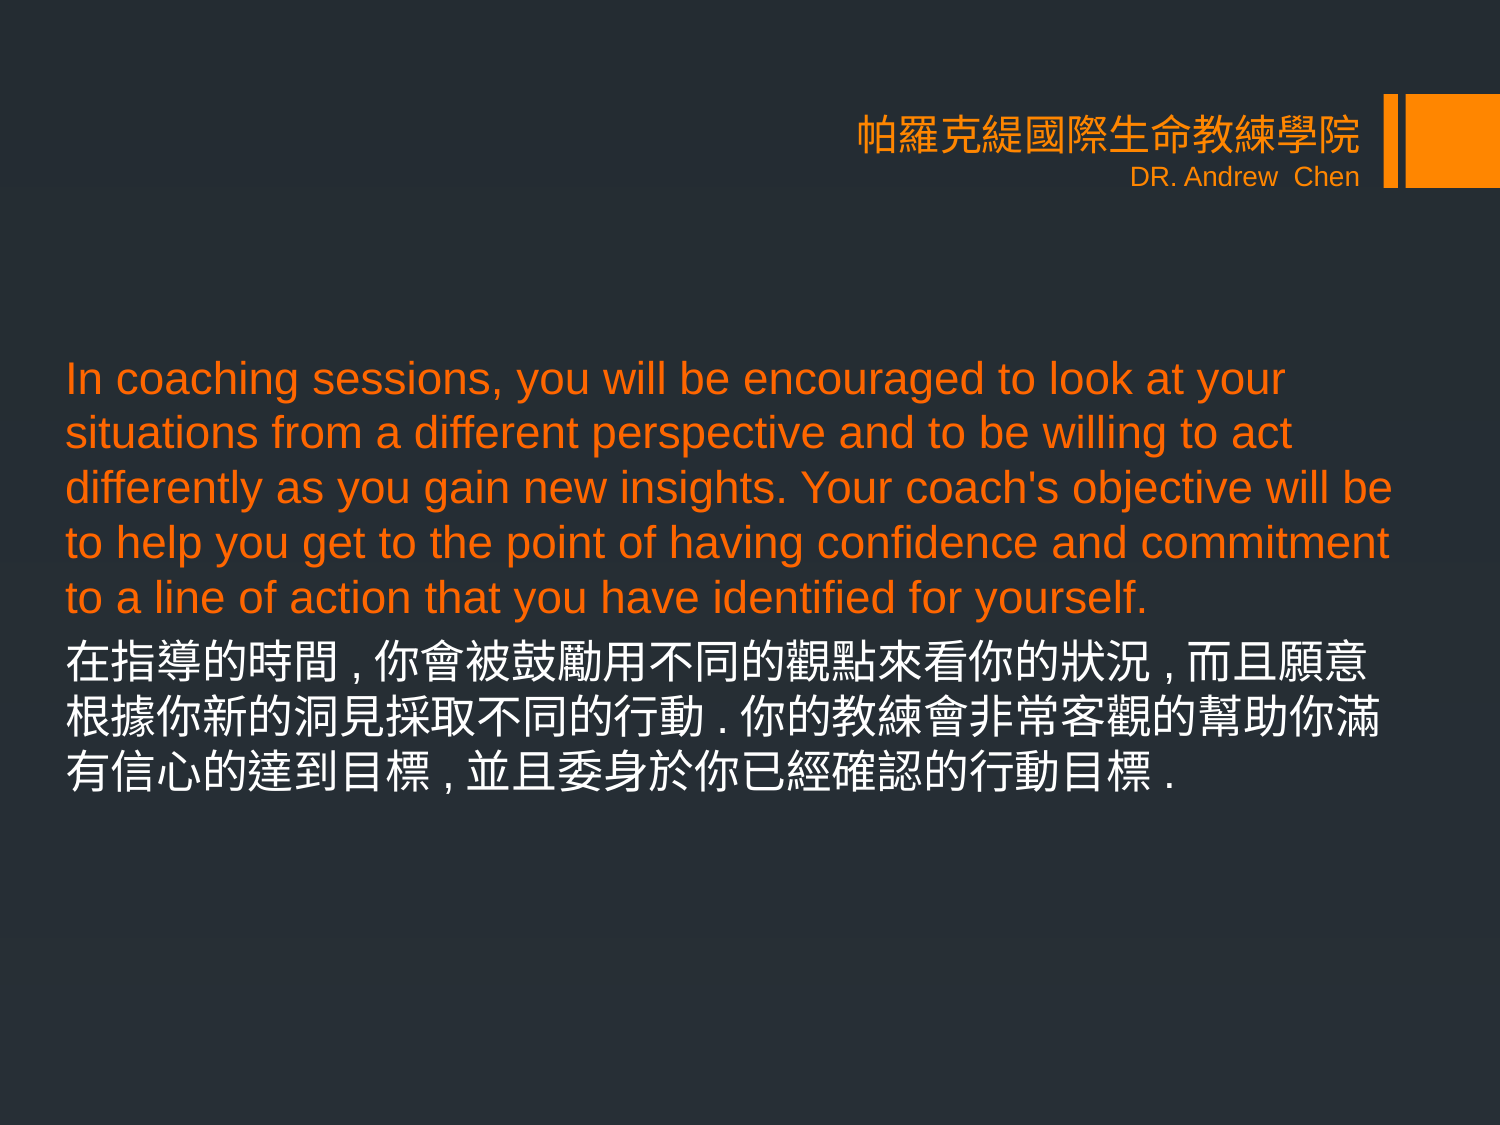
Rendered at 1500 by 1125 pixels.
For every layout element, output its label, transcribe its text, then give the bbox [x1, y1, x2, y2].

subtitle In coaching sessions, you will be encouraged to look at your situations from a different perspective and to be willing to act differently as you gain new insights. Your coach's objective will be to help you get to the point of having confidence and commitment to a line of action that you have identified for yourself. 在指導的時間,你會被鼓勵用不同的觀點來看你的狀況,而且願意根據你新的洞見採取不同的行動.你的教練會非常客觀的幫助你滿有信心的達到目標,並且委身於你已經確認的行動目標. [50, 212, 1425, 1100]
title 帕羅克緹國際生命教練學院 DR. Andrew Chen [174, 99, 1375, 200]
